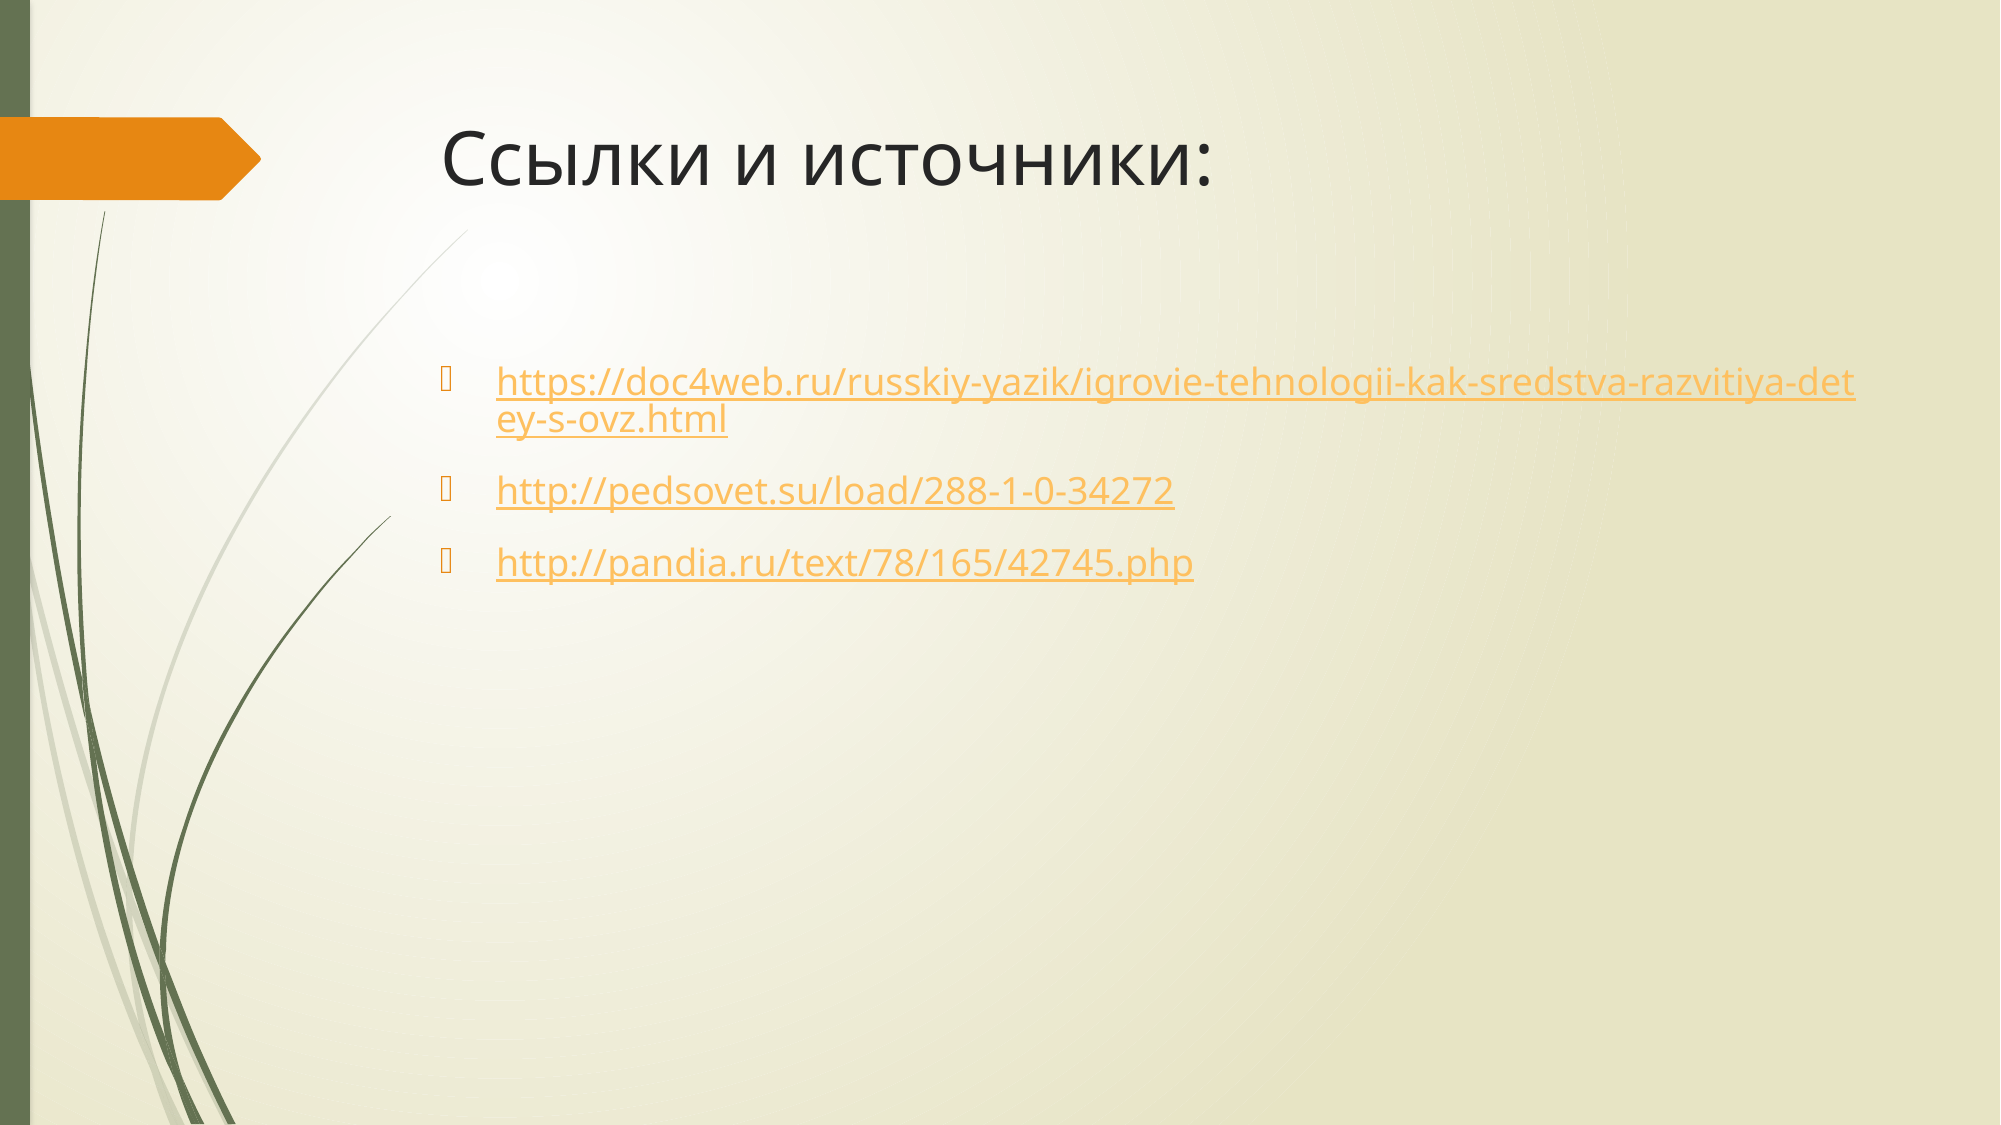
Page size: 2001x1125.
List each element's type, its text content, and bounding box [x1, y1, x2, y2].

list https://doc4web.ru/russkiy-yazik/igrovie-tehnologii-kak-sredstva-razvitiya-detey-s-ovz.html http://pedsovet.su/load/288-1-0-34272 http://pandia.ru/text/78/165/42745.php [424, 350, 1888, 970]
title Ссылки и источники: [425, 102, 1888, 313]
